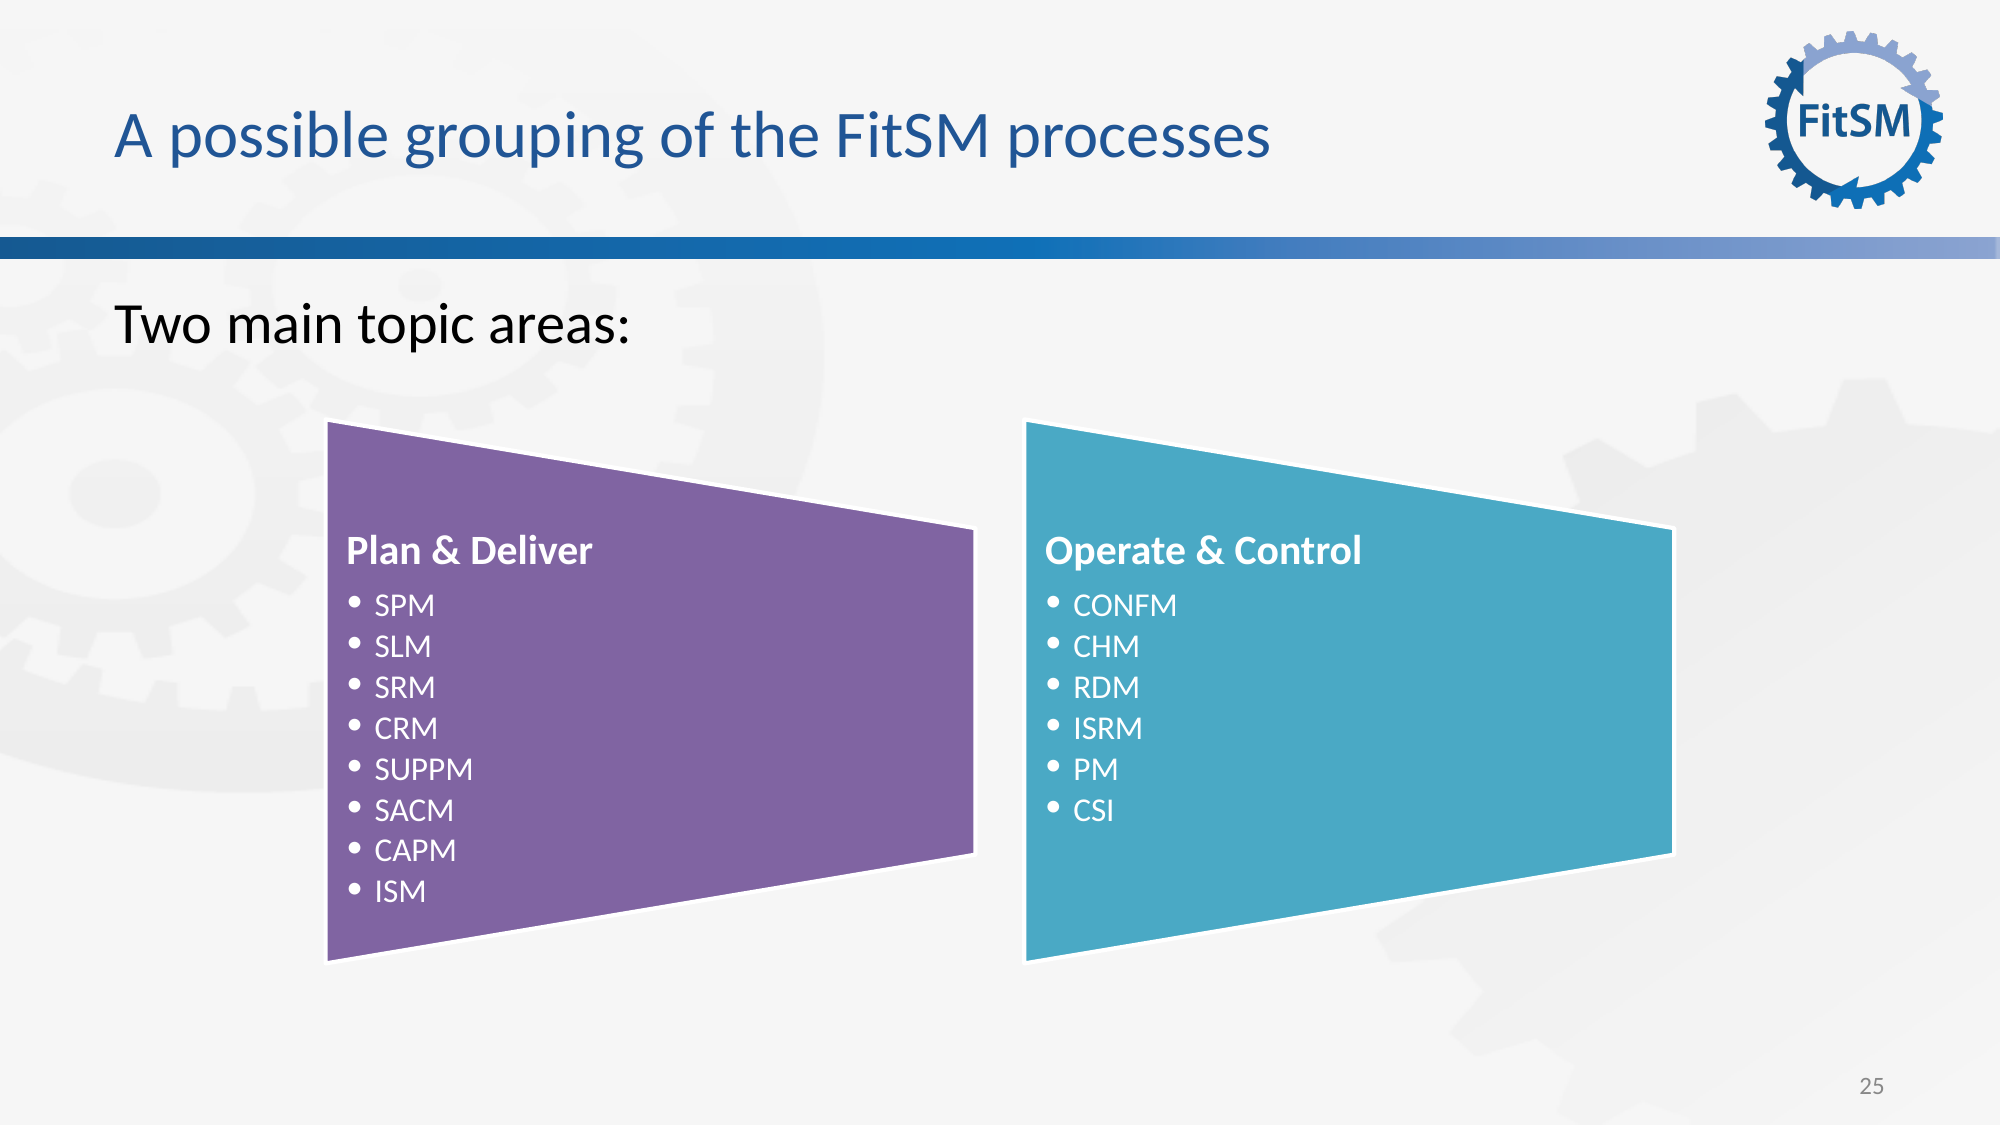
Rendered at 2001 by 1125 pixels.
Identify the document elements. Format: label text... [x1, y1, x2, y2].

slide_number 25 [1433, 1054, 1900, 1115]
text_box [325, 419, 1675, 964]
title A possible grouping of the FitSM processes [99, 45, 1586, 217]
picture [0, 0, 2000, 1125]
list Two main topic areas: [99, 278, 1900, 1038]
